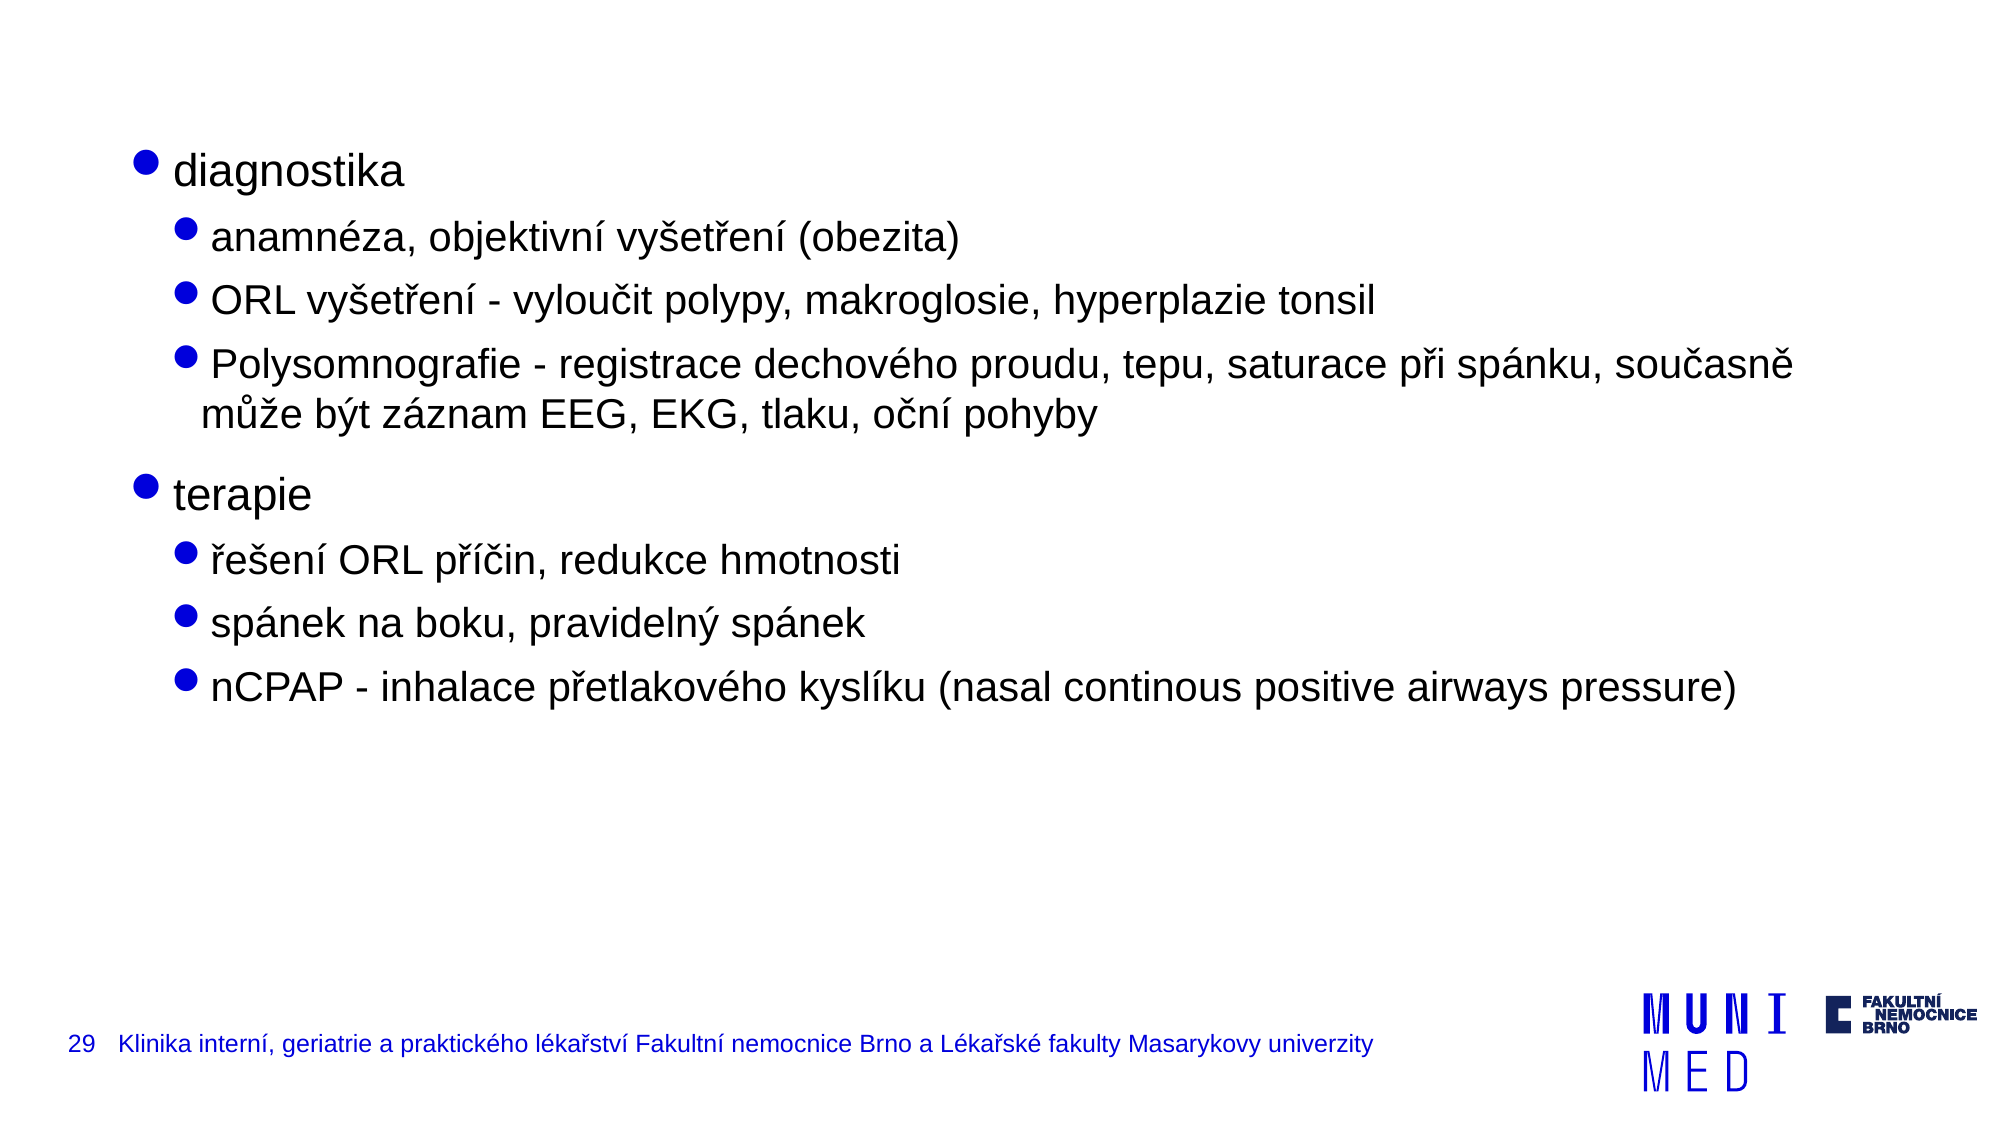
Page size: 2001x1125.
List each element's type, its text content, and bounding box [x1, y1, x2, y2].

slide_number 29 [67, 1021, 110, 1063]
list diagnostika anamnéza, objektivní vyšetření (obezita) ORL vyšetření - vyloučit polypy, makroglosie, hyperplazie tonsil Polysomnografie - registrace dechového proudu, tepu, saturace při spánku, současně může být záznam EEG, EKG, tlaku, oční pohyby terapie řešení ORL příčin, redukce hmotnosti spánek na boku, pravidelný spánek nCPAP - inhalace přetlakového kyslíku (nasal continous positive airways pressure) [118, 113, 1883, 957]
footer Klinika interní, geriatrie a praktického lékařství Fakultní nemocnice Brno a Lékařské fakulty Masarykovy univerzity [118, 1021, 1418, 1063]
